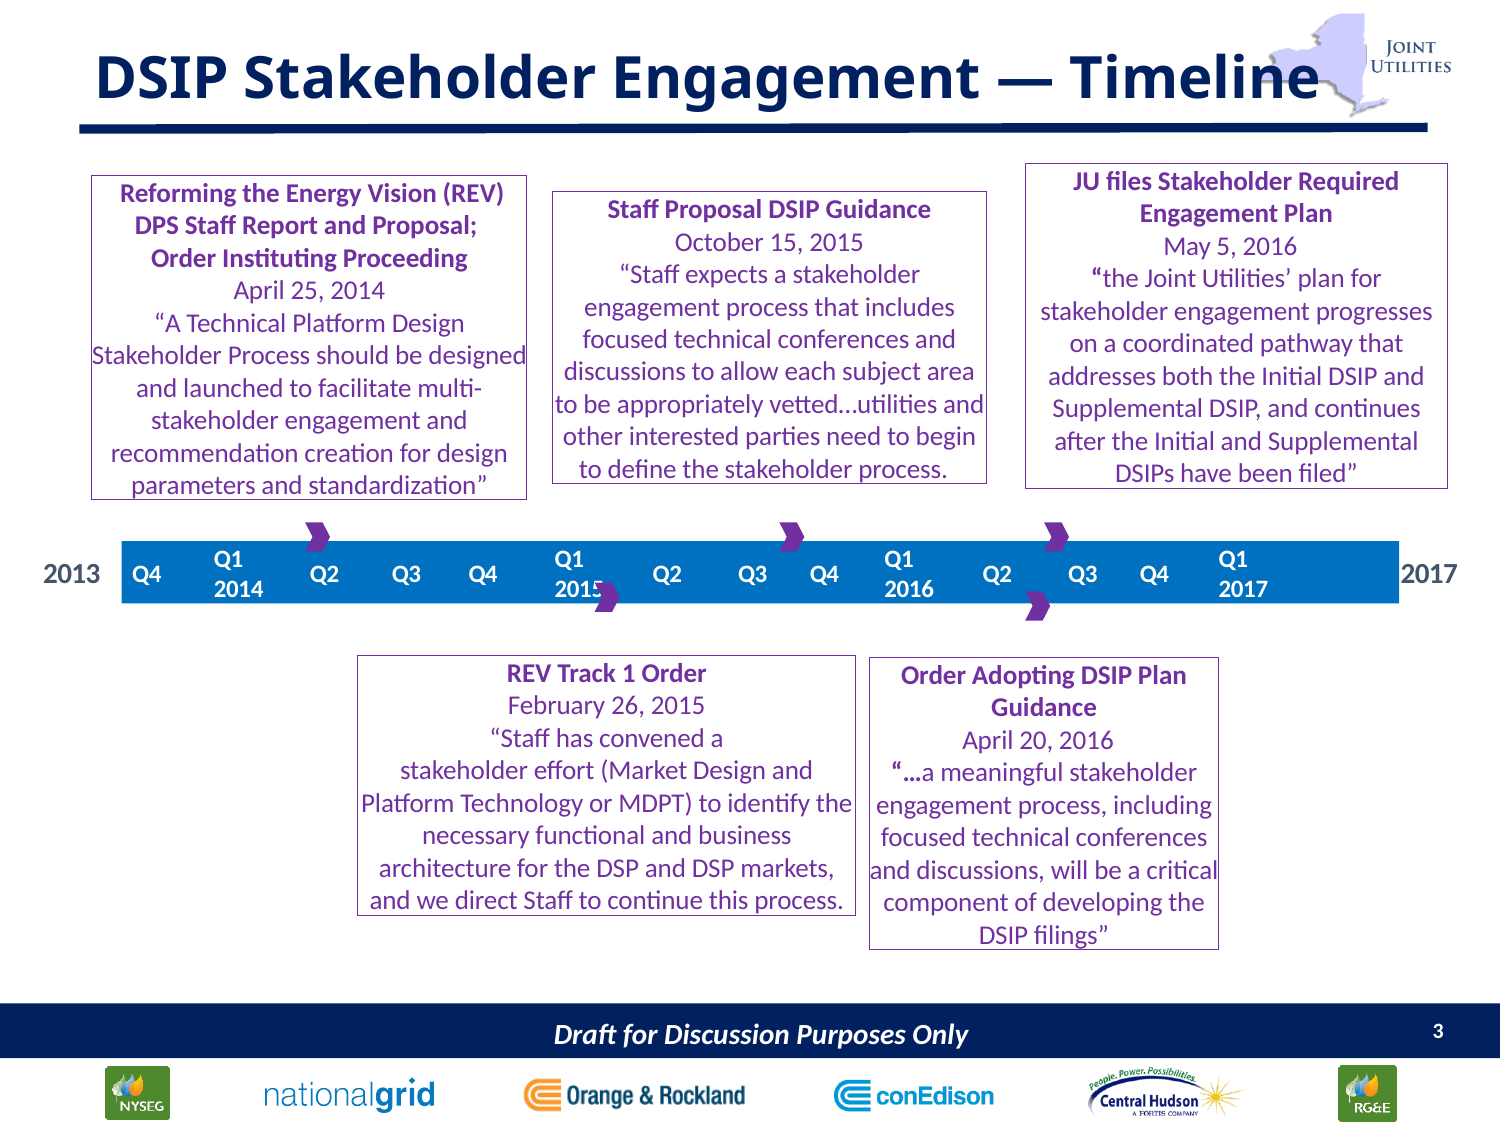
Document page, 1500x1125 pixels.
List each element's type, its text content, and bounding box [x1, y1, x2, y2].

text_box 2013 [41, 554, 103, 590]
text_box [777, 521, 806, 553]
text_box Q4 [468, 557, 500, 588]
text_box 2017 [1400, 554, 1460, 590]
text_box Q2 [310, 557, 342, 588]
text_box [1023, 590, 1052, 622]
text_box [303, 521, 332, 553]
text_box [1042, 521, 1071, 553]
picture [520, 1074, 749, 1116]
text_box Q4 [132, 557, 164, 588]
text_box Q1 2016 [884, 547, 937, 598]
text_box Q2 [652, 557, 684, 588]
text_box Q3 [391, 557, 424, 588]
text_box Staff Proposal DSIP Guidance October 15, 2015 “Staff expects a stakeholder engagement process that includes focused technical conferences and discussions to allow each subject area to be appropriately vetted…utilities and other interested parties need to begin to define the stakeholder process. [552, 191, 987, 484]
picture [1338, 1065, 1397, 1122]
text_box Q3 [1068, 557, 1100, 588]
picture [832, 1078, 994, 1112]
text_box Q3 [738, 557, 770, 588]
text_box [121, 540, 1400, 605]
text_box [592, 581, 621, 613]
picture [1086, 1065, 1247, 1120]
text_box Q4 [809, 557, 842, 588]
picture [105, 1066, 170, 1120]
text_box Order Adopting DSIP Plan Guidance April 20, 2016 “…a meaningful stakeholder engagement process, including focused technical conferences and discussions, will be a critical component of developing the DSIP filings” [869, 657, 1219, 950]
picture [1252, 10, 1461, 122]
text_box Reforming the Energy Vision (REV) DPS Staff Report and Proposal; Order Instituting Proceeding April 25, 2014 “A Technical Platform Design Stakeholder Process should be designed and launched to facilitate multi-stakeholder engagement and recommendation creation for design parameters and standardization” [91, 175, 527, 500]
text_box Q4 [1139, 557, 1171, 588]
text_box REV Track 1 Order February 26, 2015 “Staff has convened a stakeholder effort (Market Design and Platform Technology or MDPT) to identify the necessary functional and business architecture for the DSP and DSP markets, and we direct Staff to continue this process. [357, 655, 856, 916]
text_box Q1 2014 [213, 547, 266, 598]
text_box Q1 2015 [554, 547, 607, 598]
text_box Q1 2017 [1218, 547, 1271, 598]
title DSIP Stakeholder Engagement — Timeline [79, 38, 1428, 121]
text_box JU files Stakeholder Required Engagement Plan May 5, 2016 “the Joint Utilities’ plan for stakeholder engagement progresses on a coordinated pathway that addresses both the Initial DSIP and Supplemental DSIP, and continues after the Initial and Supplemental DSIPs have been filed” [1025, 163, 1448, 489]
picture [262, 1074, 437, 1116]
text_box Q2 [982, 557, 1014, 588]
